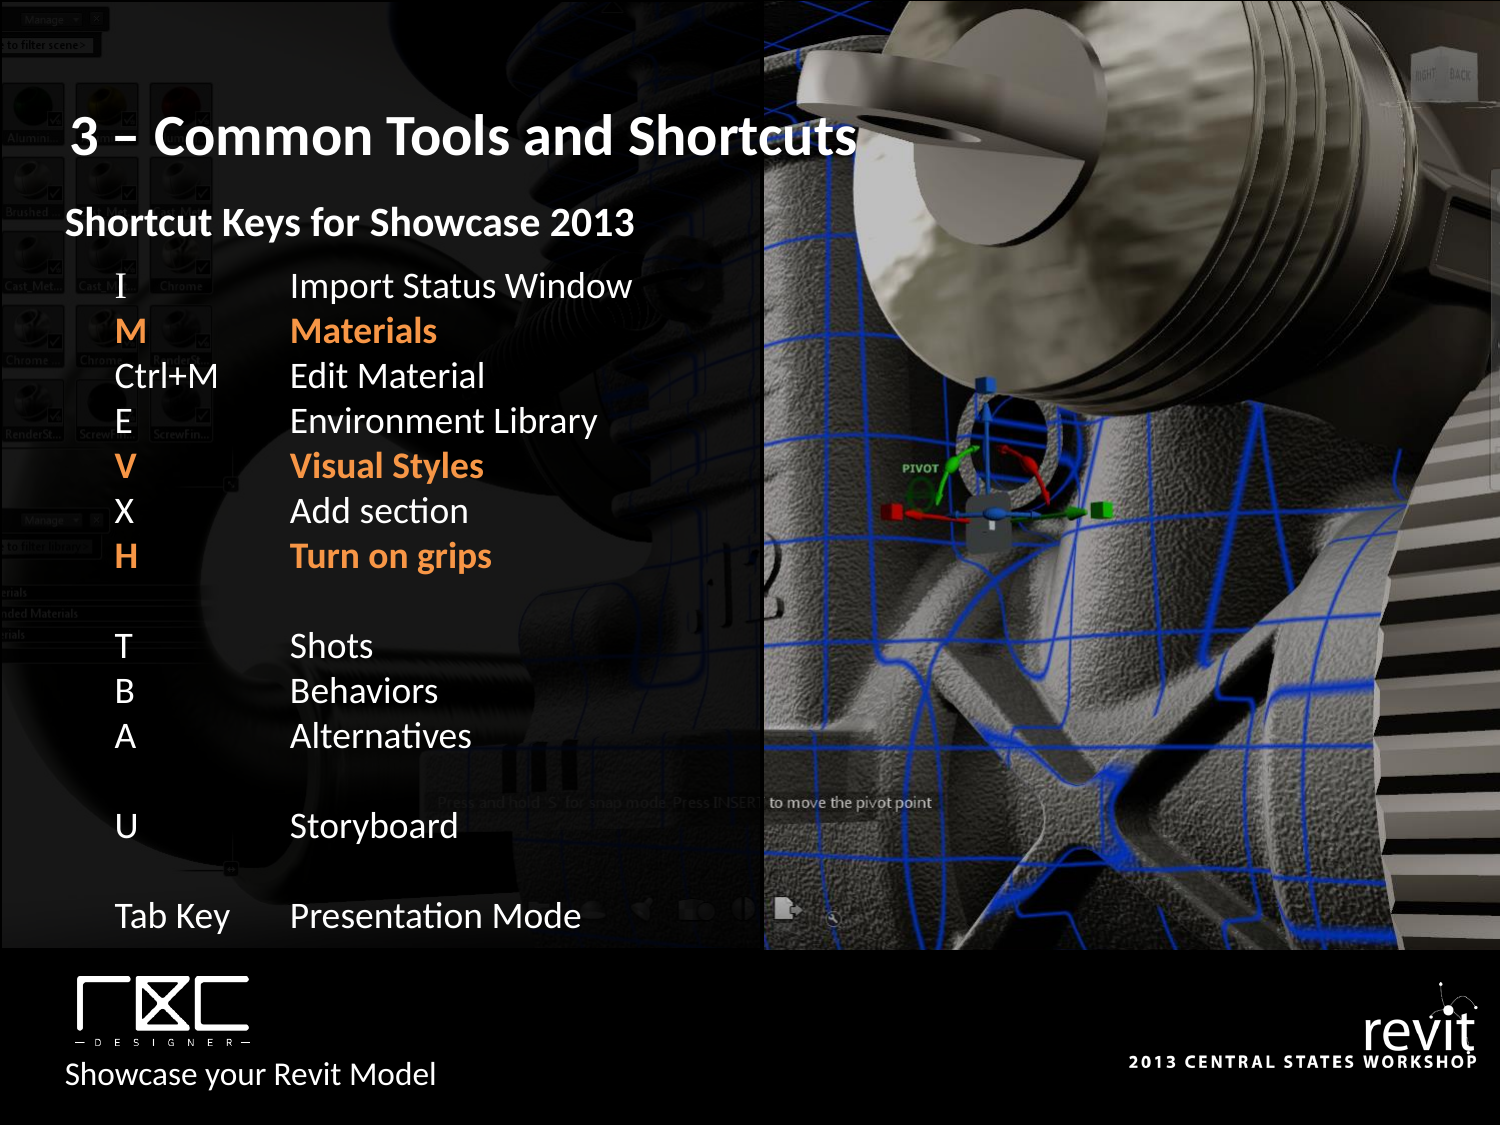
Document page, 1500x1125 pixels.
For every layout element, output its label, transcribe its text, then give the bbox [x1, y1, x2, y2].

picture [74, 976, 251, 1047]
picture [1128, 982, 1480, 1073]
picture [0, 1, 1500, 951]
text_box Showcase your Revit Model [49, 1044, 650, 1100]
